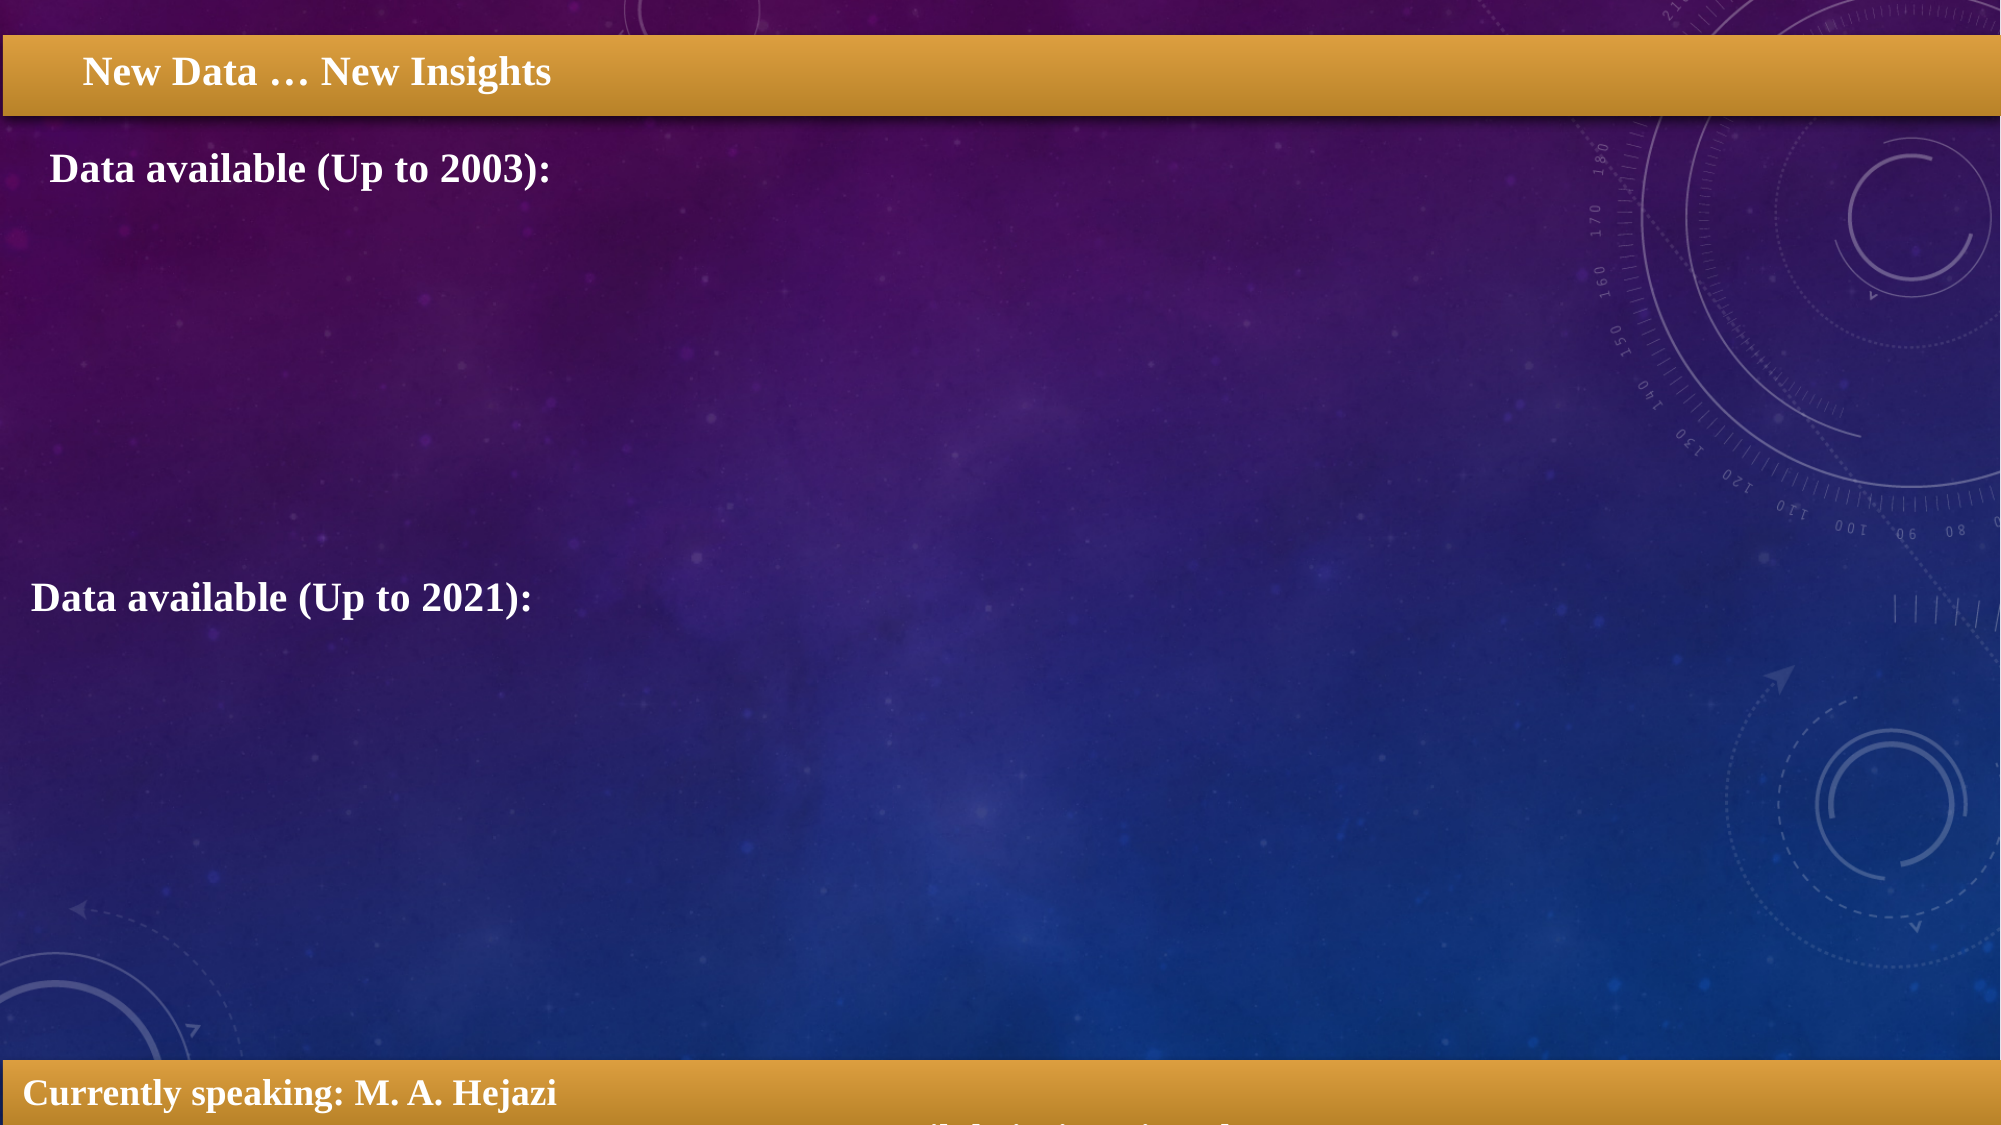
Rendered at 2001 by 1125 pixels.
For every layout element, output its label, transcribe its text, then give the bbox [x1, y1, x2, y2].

text_box [2, 35, 2000, 116]
text_box New Data … New Insights [66, 36, 568, 100]
text_box Data available (Up to 2021): [0, 562, 984, 628]
text_box Data available (Up to 2003): [0, 133, 984, 198]
text_box Currently speaking: M. A. Hejazi Email: hejazi19@itu.edu.tr [0, 1060, 1998, 1125]
picture [0, 0, 2001, 1125]
